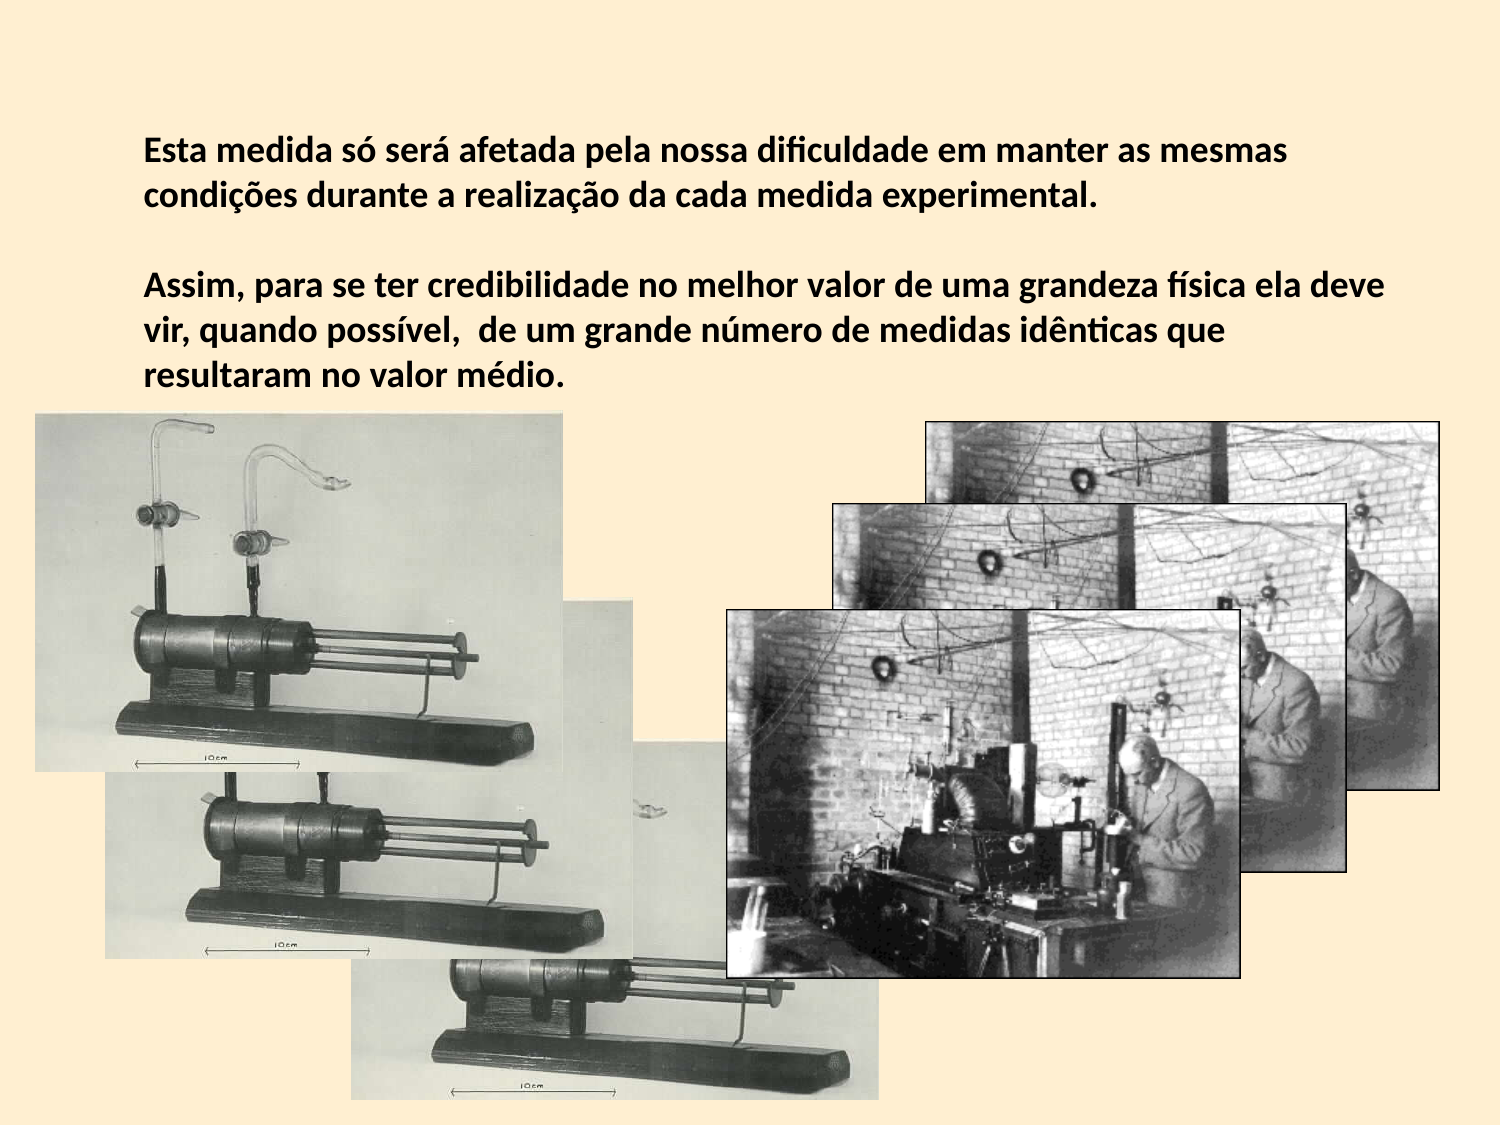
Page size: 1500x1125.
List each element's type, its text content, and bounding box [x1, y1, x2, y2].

picture [34, 409, 1441, 1100]
text_box Esta medida só será afetada pela nossa dificuldade em manter as mesmas condições durante a realização da cada medida experimental. Assim, para se ter credibilidade no melhor valor de uma grandeza física ela deve vir, quando possível, de um grande número de medidas idênticas que resultaram no valor médio. [128, 117, 1407, 402]
